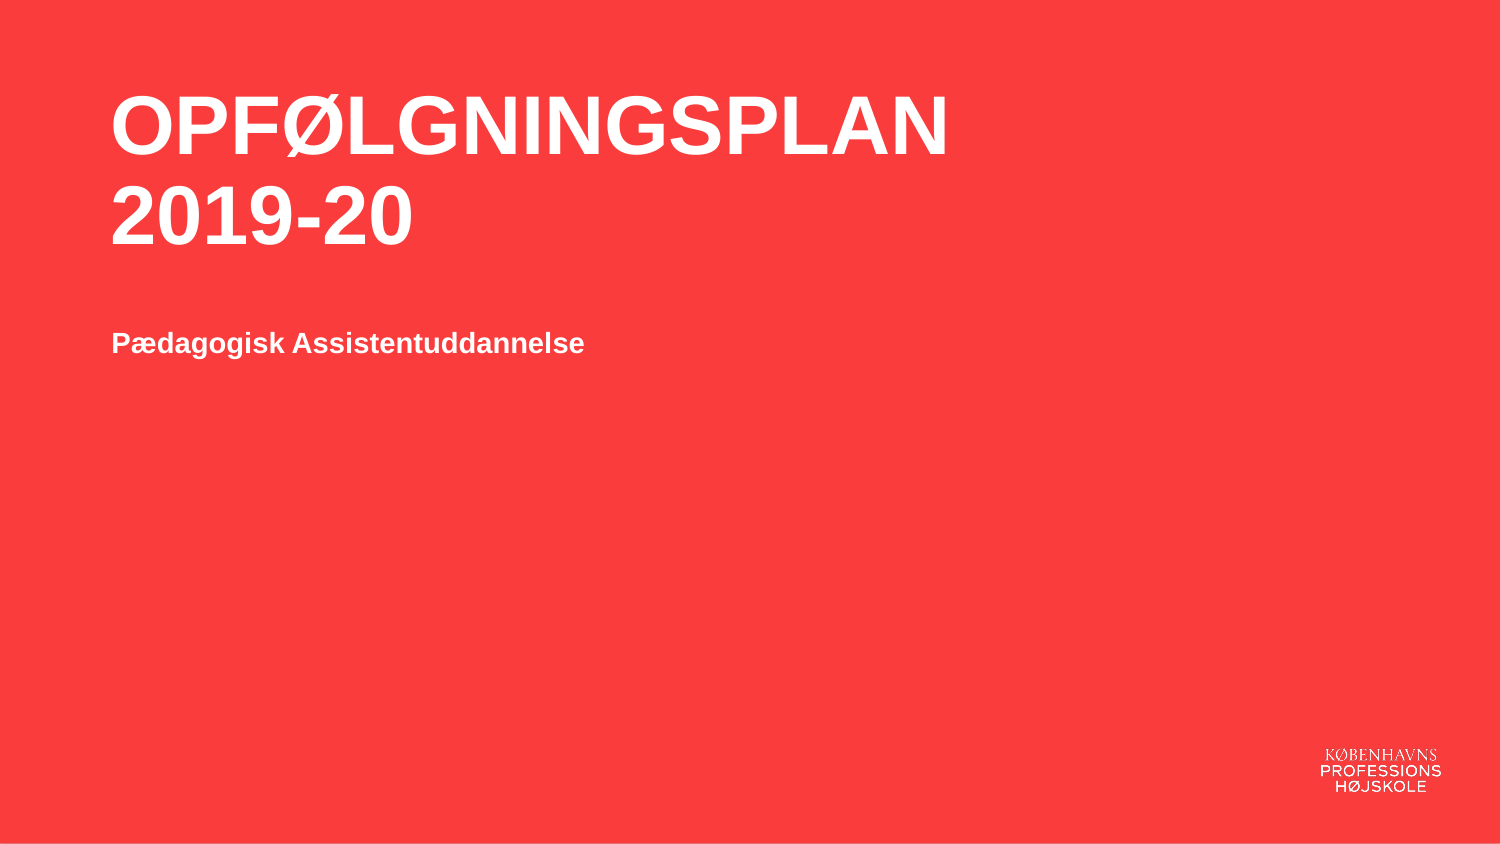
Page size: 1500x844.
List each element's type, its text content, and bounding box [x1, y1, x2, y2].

title Opfølgningsplan 2019-20 [110, 82, 1347, 269]
subtitle Pædagogisk Assistentuddannelse [111, 280, 1190, 771]
picture [1321, 748, 1441, 792]
